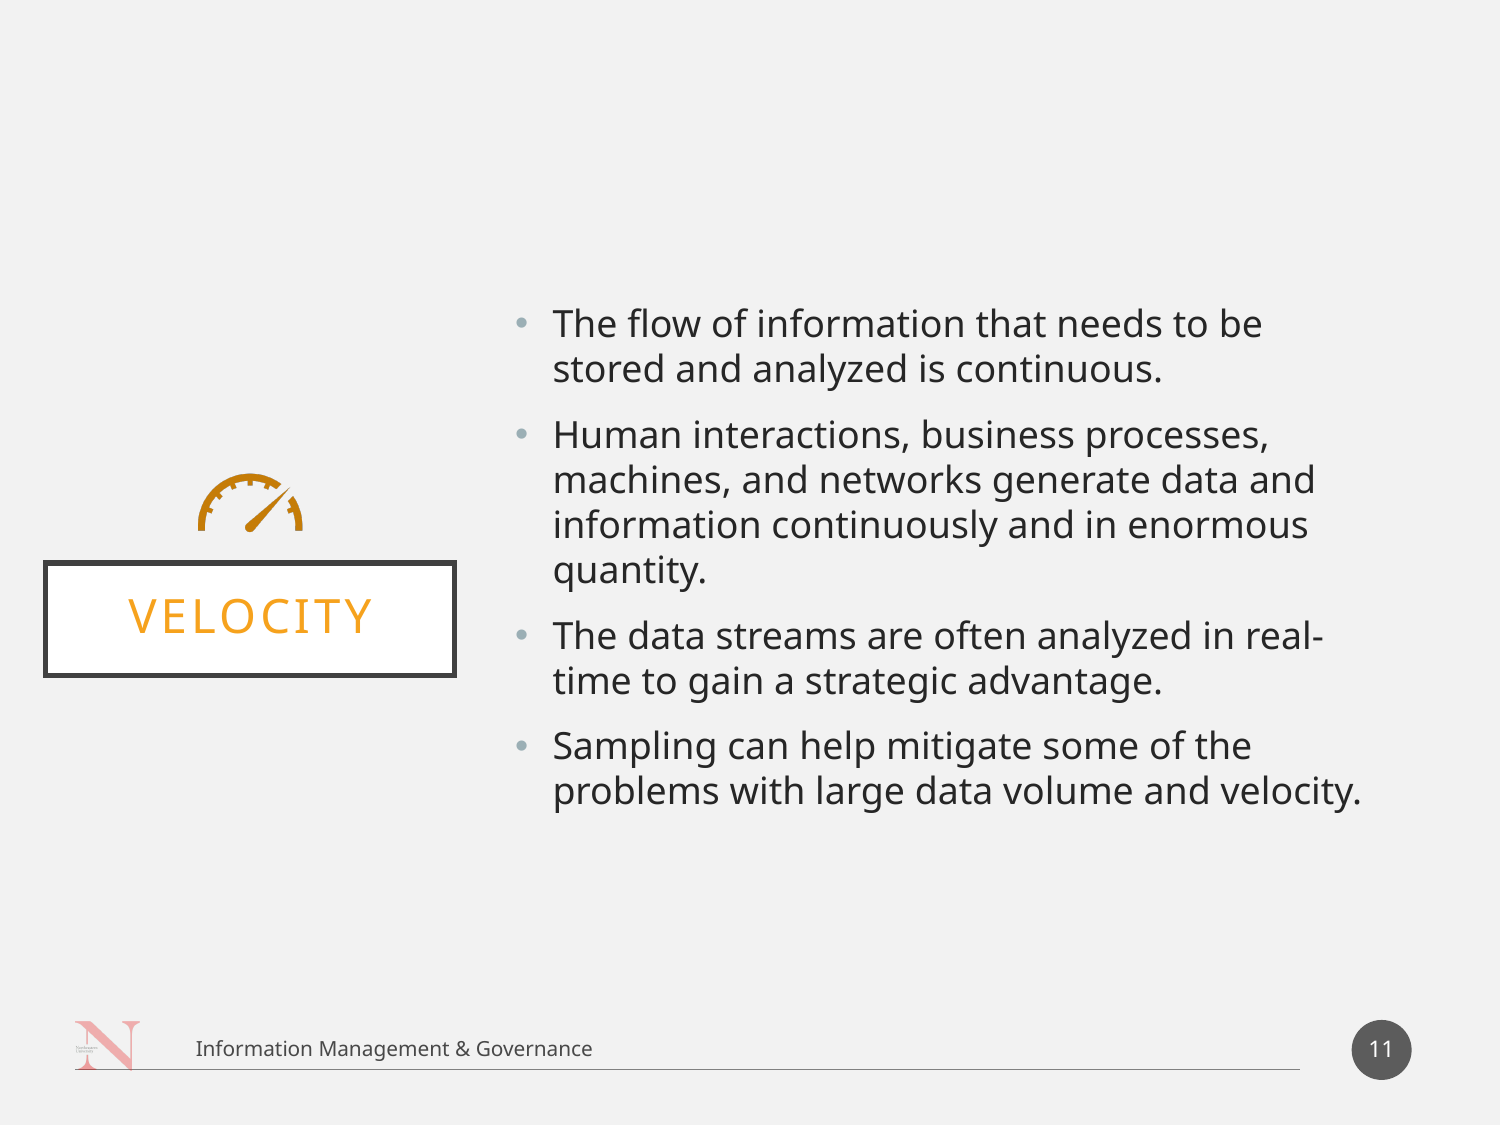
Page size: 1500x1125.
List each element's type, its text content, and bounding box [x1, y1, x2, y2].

footer Information Management & Governance [180, 1023, 929, 1076]
list The flow of information that needs to be stored and analyzed is continuous. Human interactions, business processes, machines, and networks generate data and information continuously and in enormous quantity. The data streams are often analyzed in real-time to gain a strategic advantage. Sampling can help mitigate some of the problems with large data volume and velocity. [500, 125, 1397, 988]
picture [193, 445, 307, 559]
slide_number 11 [1351, 1019, 1412, 1080]
title Velocity [43, 560, 457, 678]
